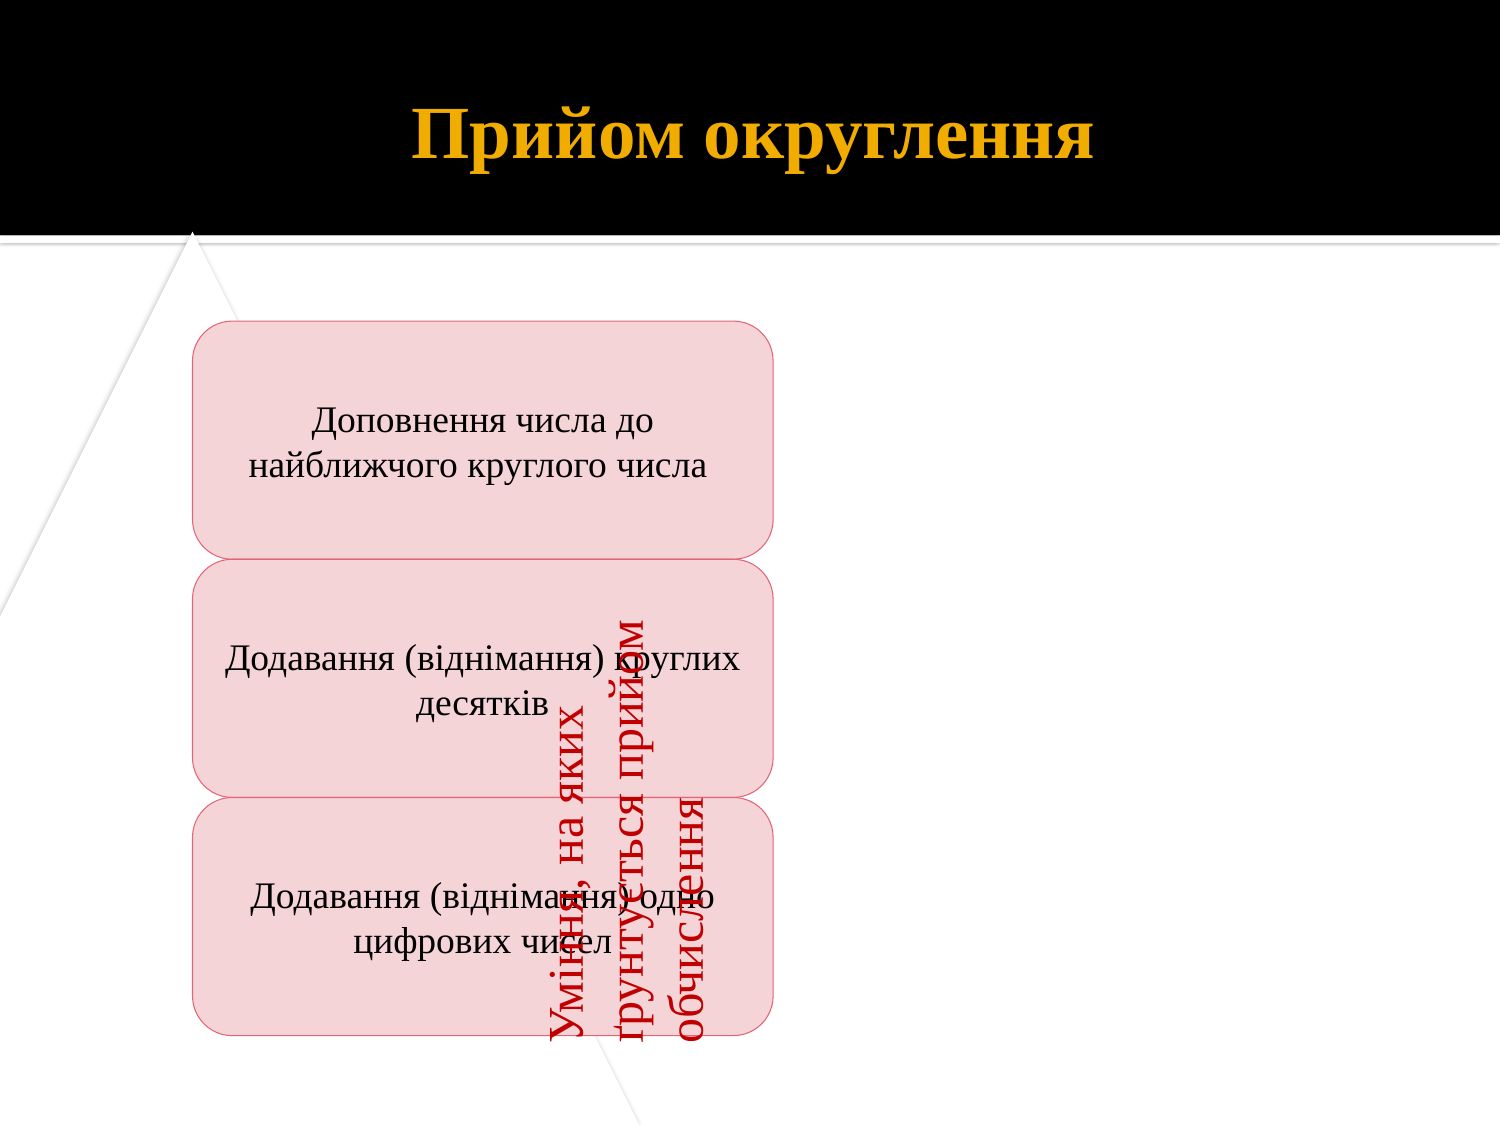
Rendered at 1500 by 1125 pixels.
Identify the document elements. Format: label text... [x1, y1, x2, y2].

title Прийом округлення [75, 25, 1425, 229]
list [0, 231, 1500, 1125]
